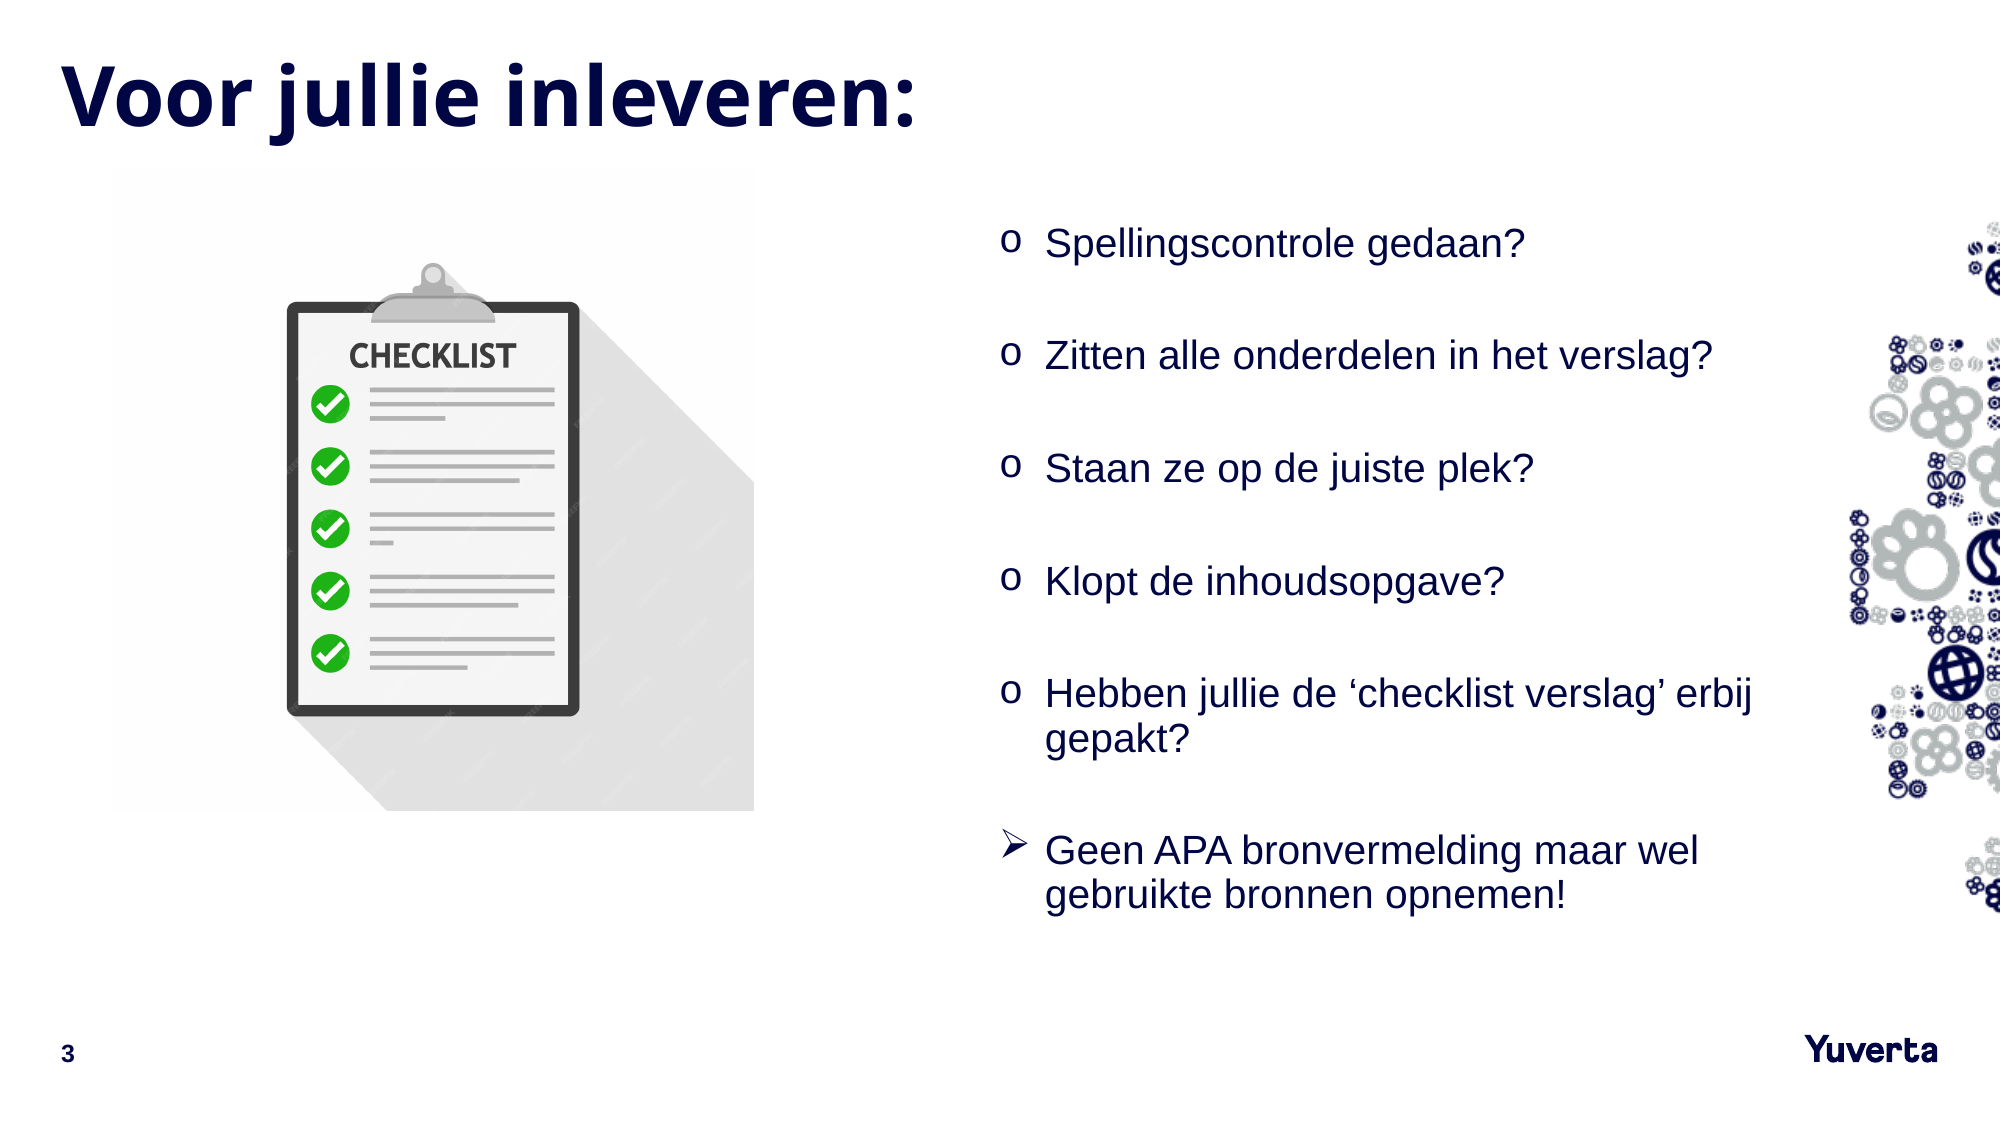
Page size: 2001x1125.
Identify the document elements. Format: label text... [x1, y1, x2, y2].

text_box Spellingscontrole gedaan? Zitten alle onderdelen in het verslag? Staan ze op de juiste plek? Klopt de inhoudsopgave? Hebben jullie de ‘checklist verslag’ erbij gepakt? Geen APA bronvermelding maar wel gebruikte bronnen opnemen! [999, 239, 1791, 1125]
picture [0, 0, 2000, 1125]
slide_number 3 [60, 1037, 113, 1073]
title Voor jullie inleveren: [60, 48, 1938, 239]
